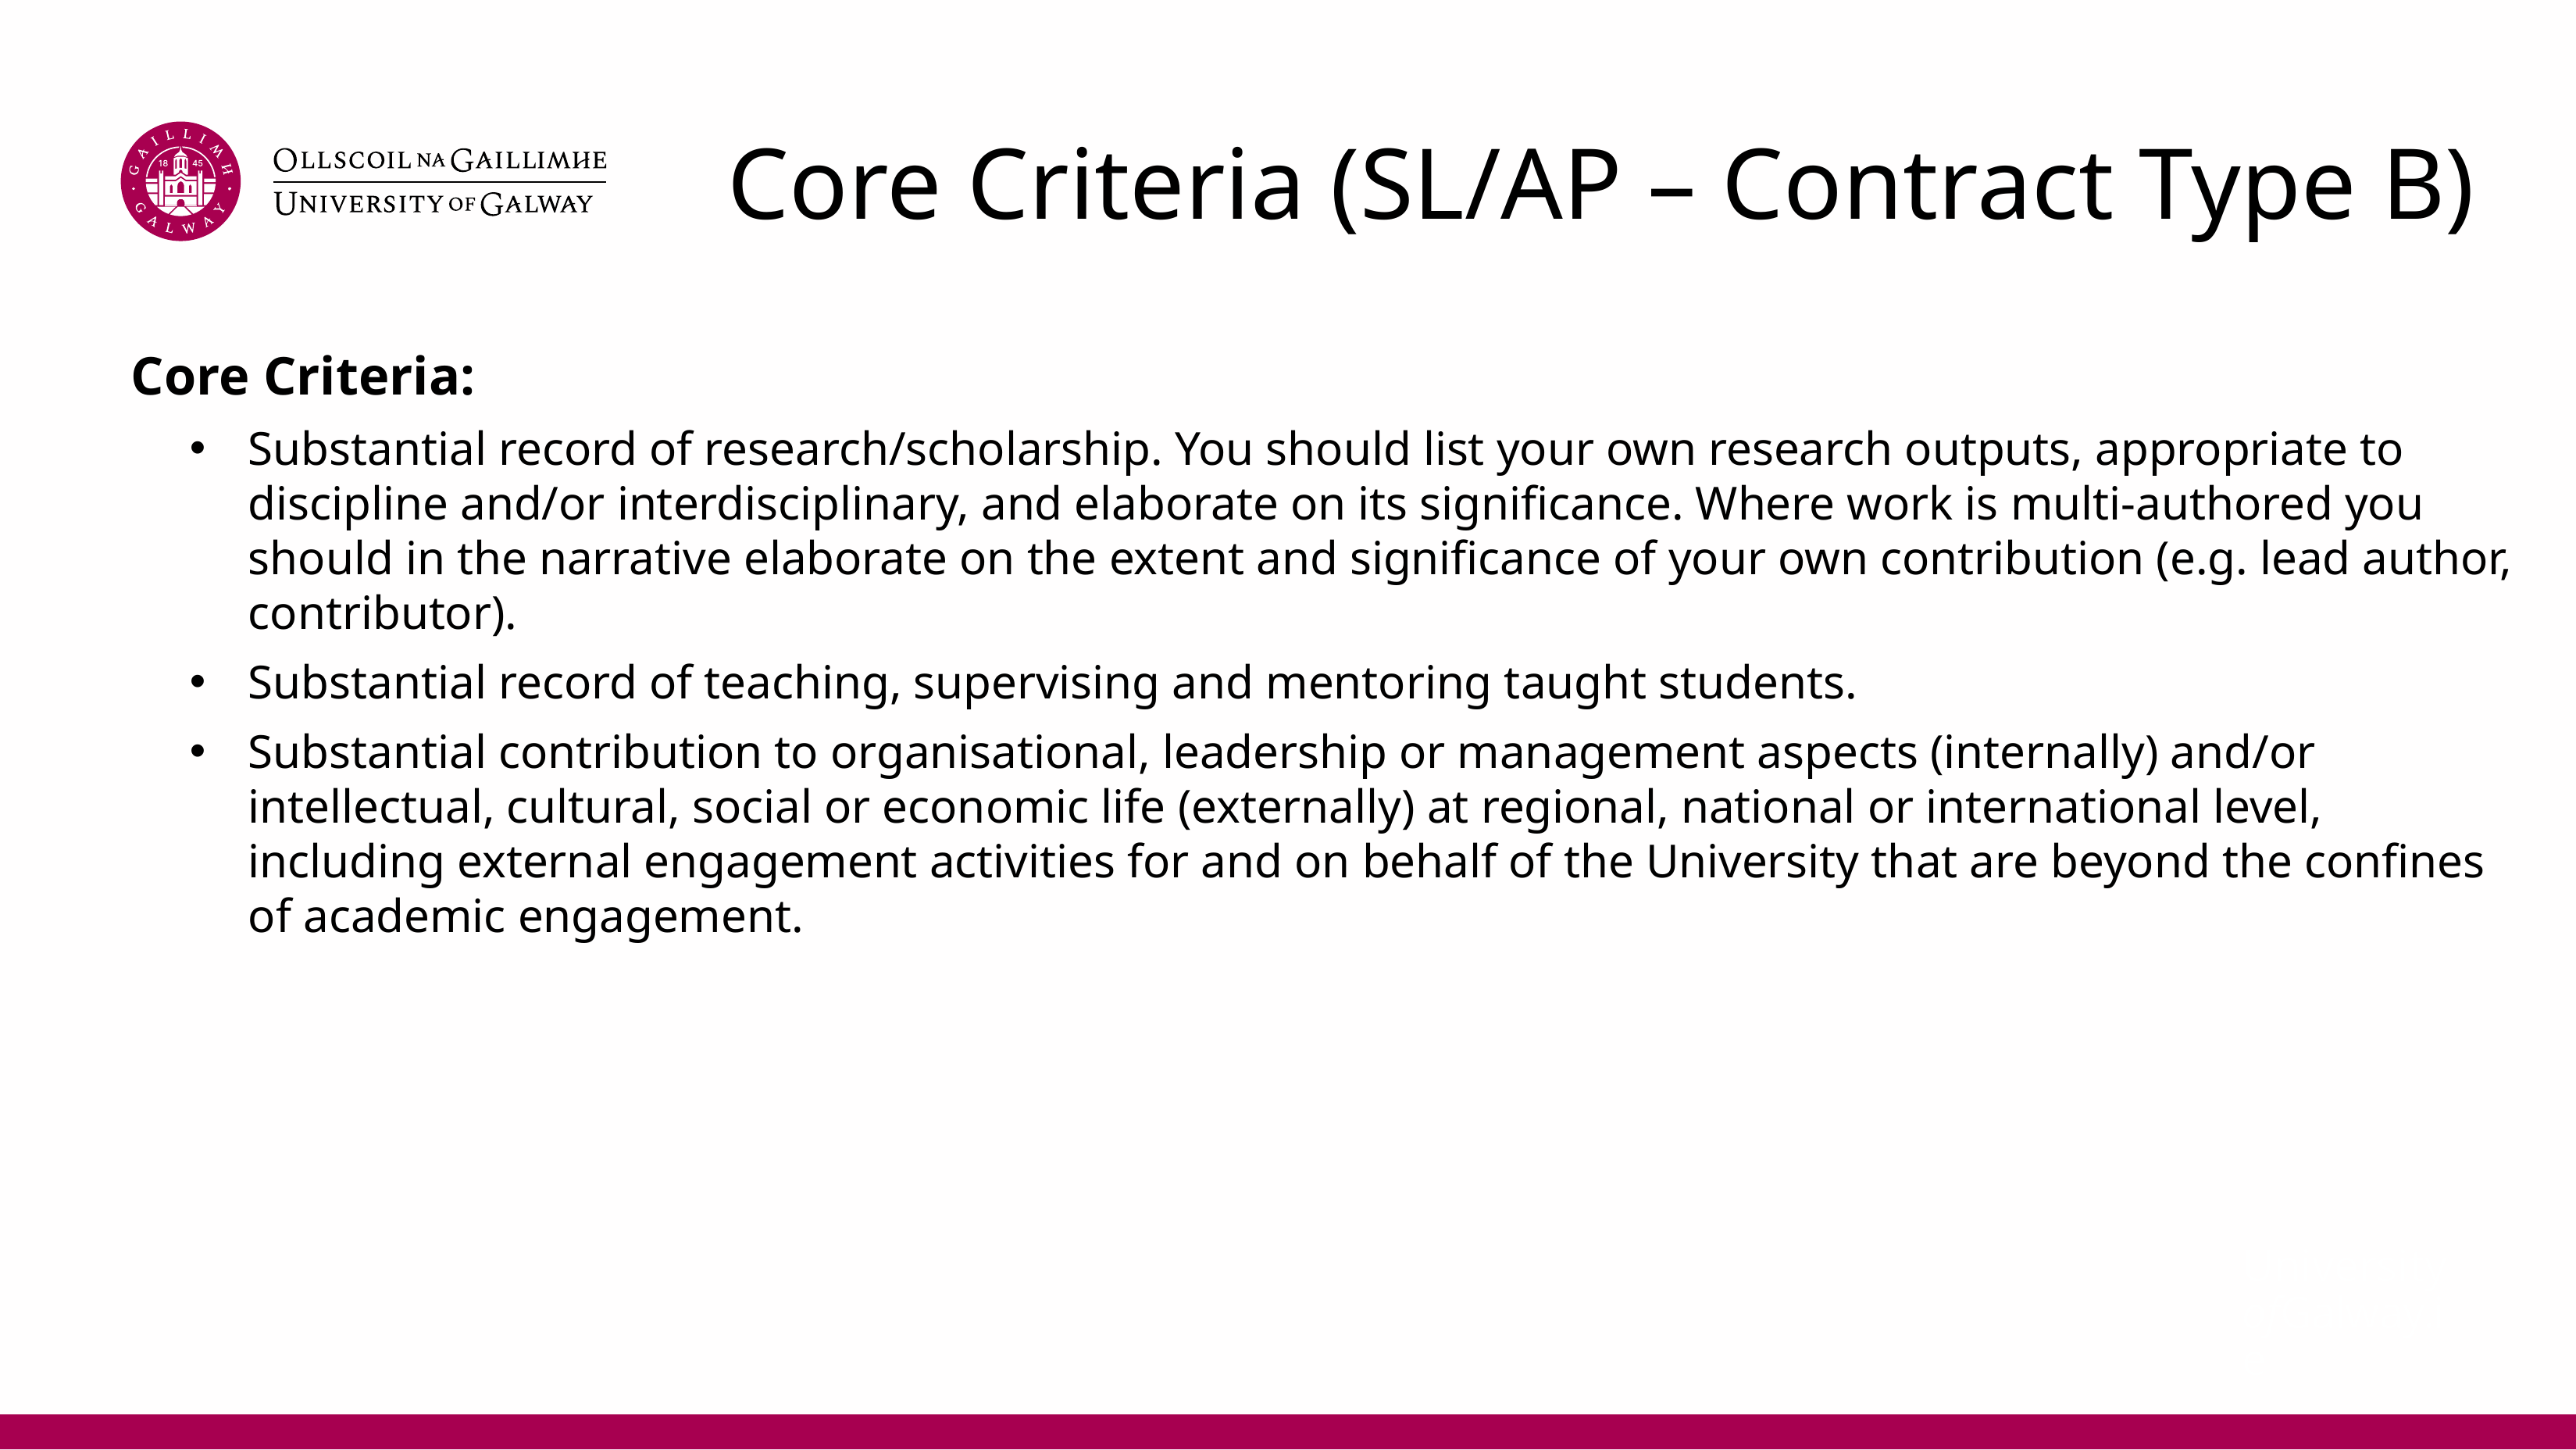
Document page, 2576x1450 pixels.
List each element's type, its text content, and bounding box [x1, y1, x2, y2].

list Core Criteria: Substantial record of research/scholarship. You should list your own research outputs, appropriate to discipline and/or interdisciplinary, and elaborate on its significance. Where work is multi-authored you should in the narrative elaborate on the extent and significance of your own contribution (e.g. lead author, contributor). Substantial record of teaching, supervising and mentoring taught students. Substantial contribution to organisational, leadership or management aspects (internally) and/or intellectual, cultural, social or economic life (externally) at regional, national or international level, including external engagement activities for and on behalf of the University that are beyond the confines of academic engagement. [120, 337, 2543, 1055]
title Core Criteria (SL/AP – Contract Type B) [715, 115, 2524, 246]
